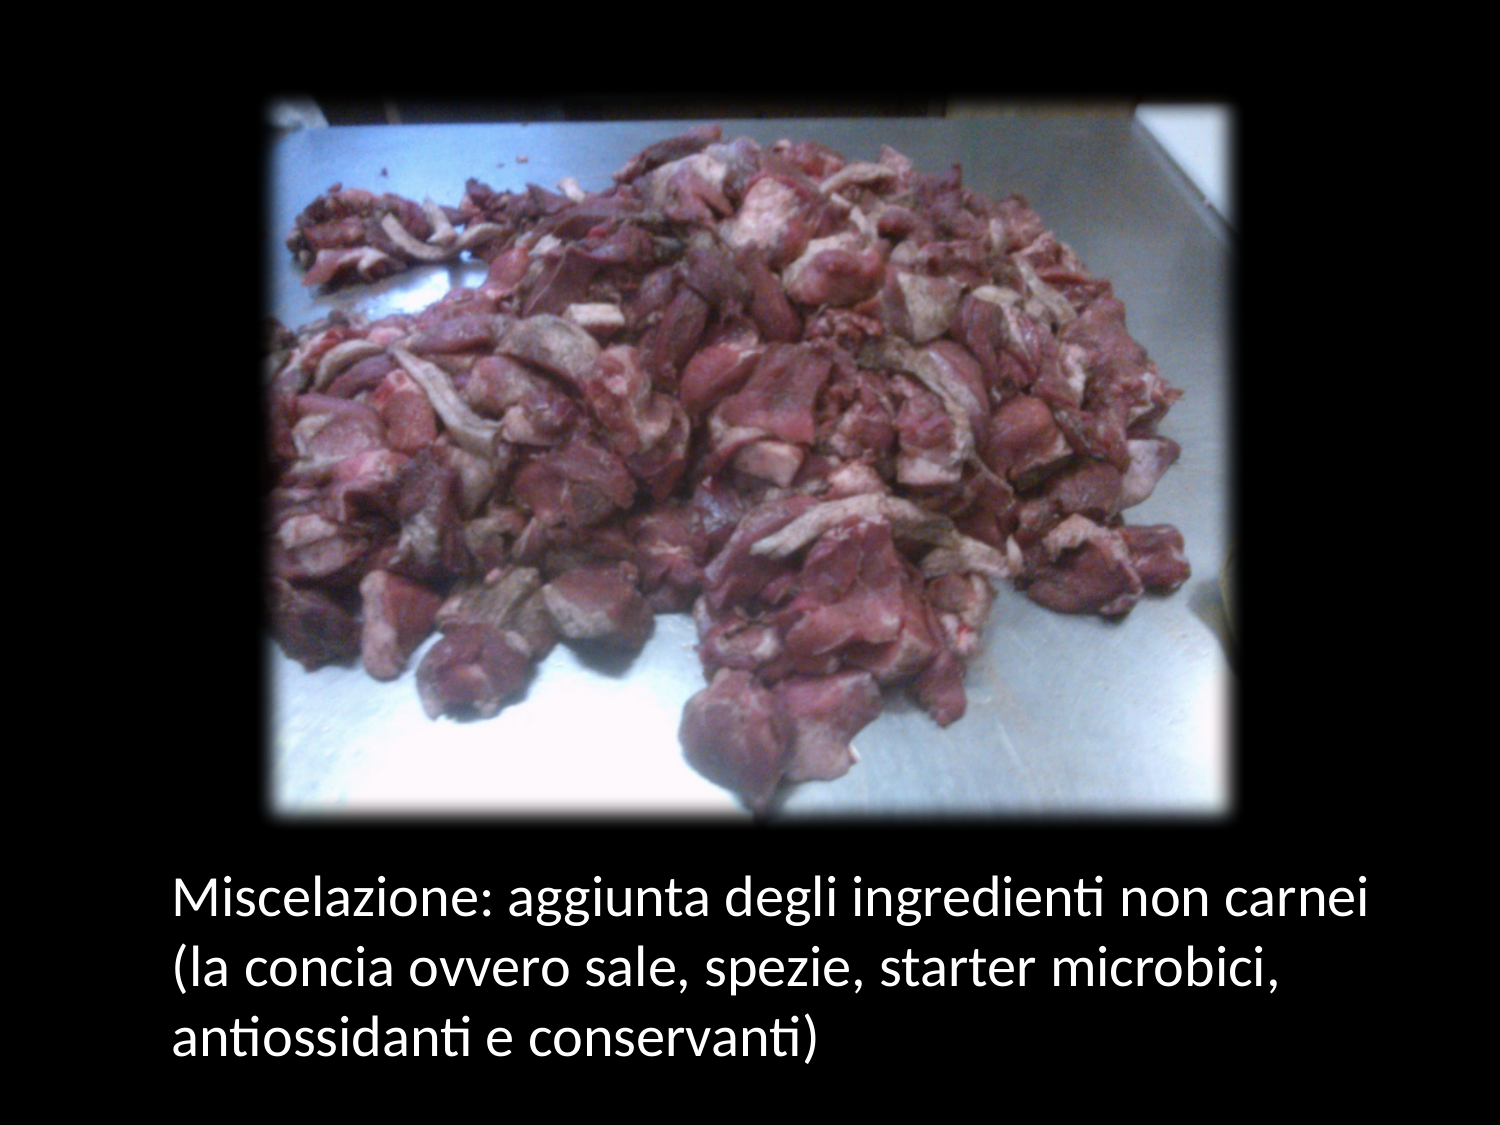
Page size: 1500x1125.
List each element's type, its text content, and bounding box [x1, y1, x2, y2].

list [74, 88, 1426, 832]
text_box Miscelazione: aggiunta degli ingredienti non carnei (la concia ovvero sale, spezie, starter microbici, antiossidanti e conservanti) [157, 850, 1425, 1076]
